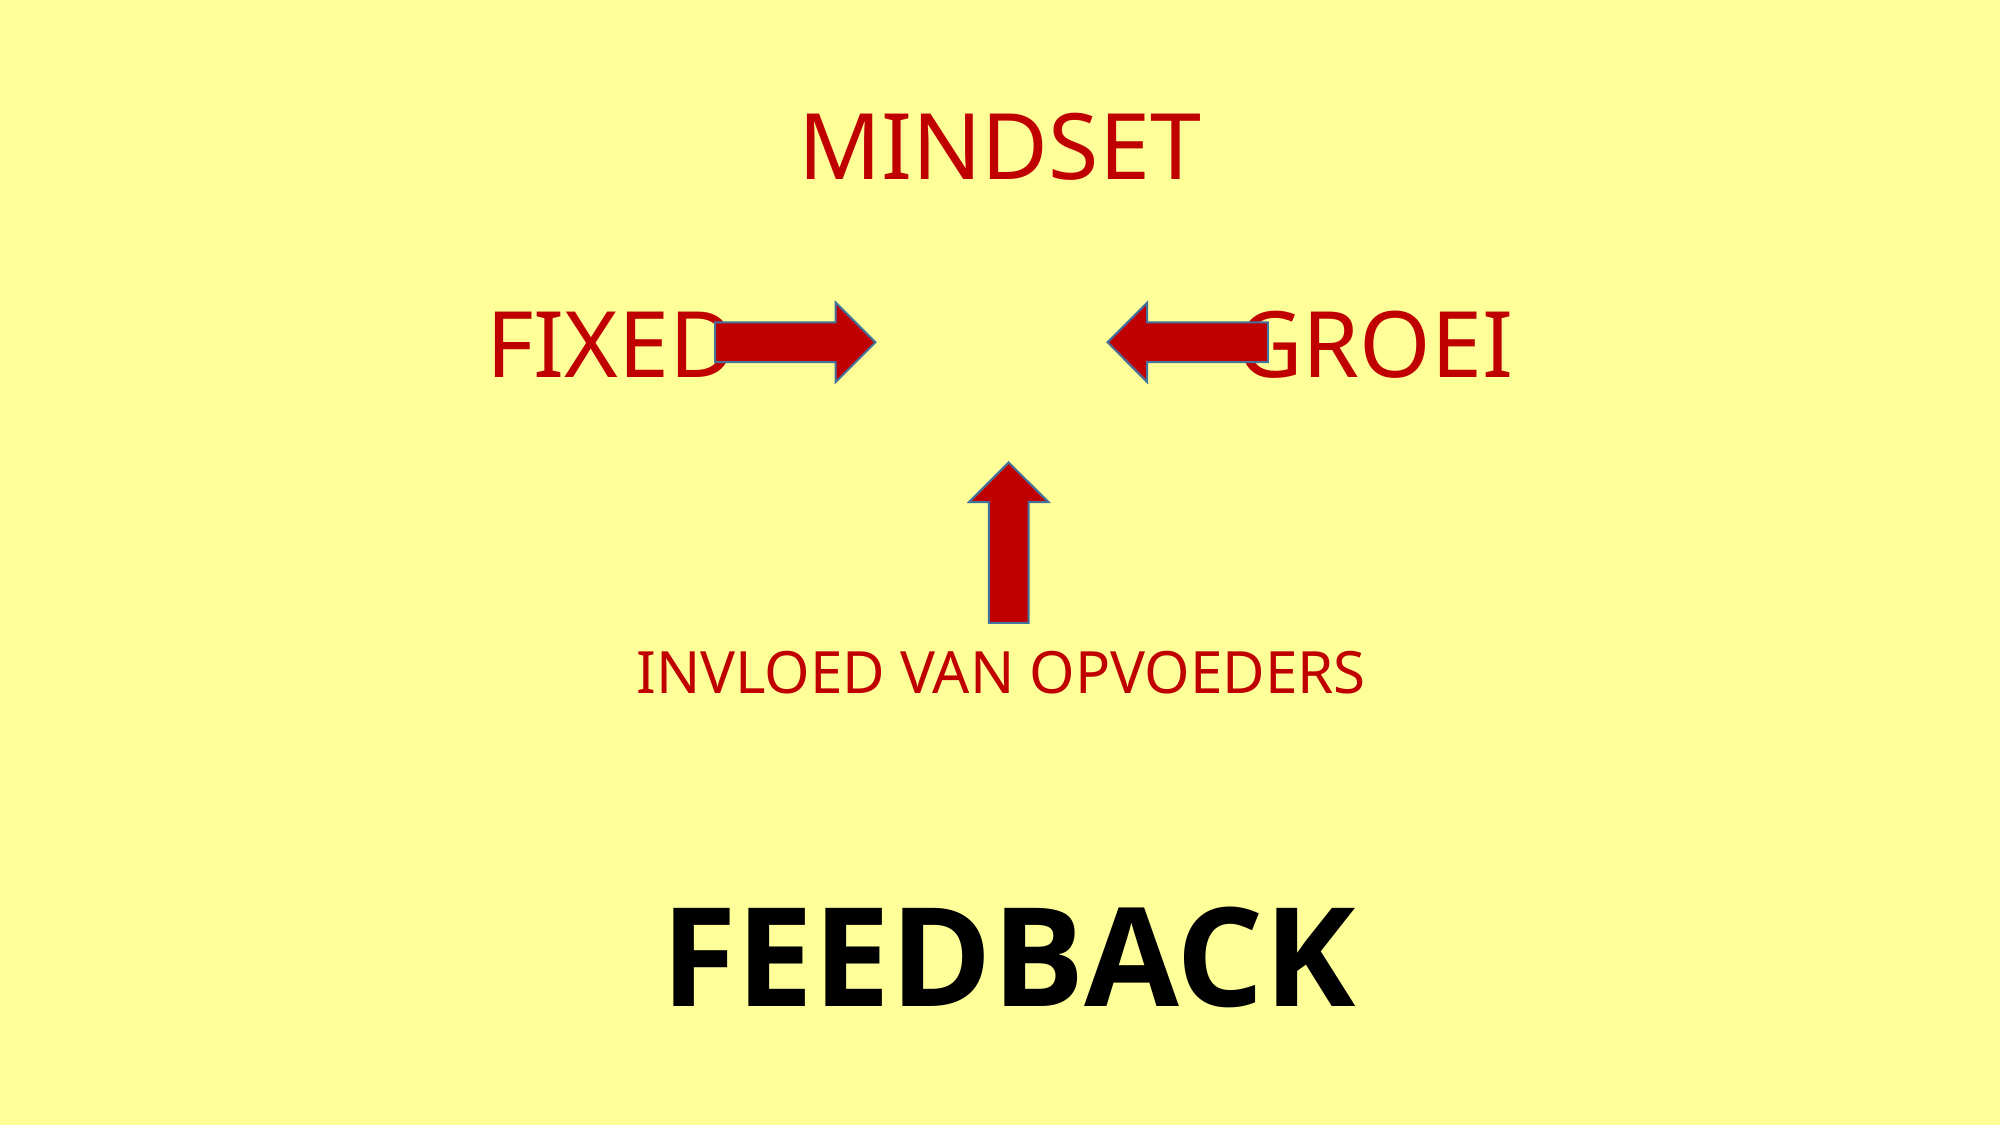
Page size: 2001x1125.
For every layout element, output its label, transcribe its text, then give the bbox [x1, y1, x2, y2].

text_box [1106, 300, 1269, 385]
list INVLOED VAN OPVOEDERS [52, 502, 1966, 1014]
text_box FEEDBACK [646, 861, 1371, 1042]
title MINDSET FIXED GROEI [137, 34, 1863, 463]
text_box [966, 460, 1051, 624]
text_box [714, 300, 877, 385]
